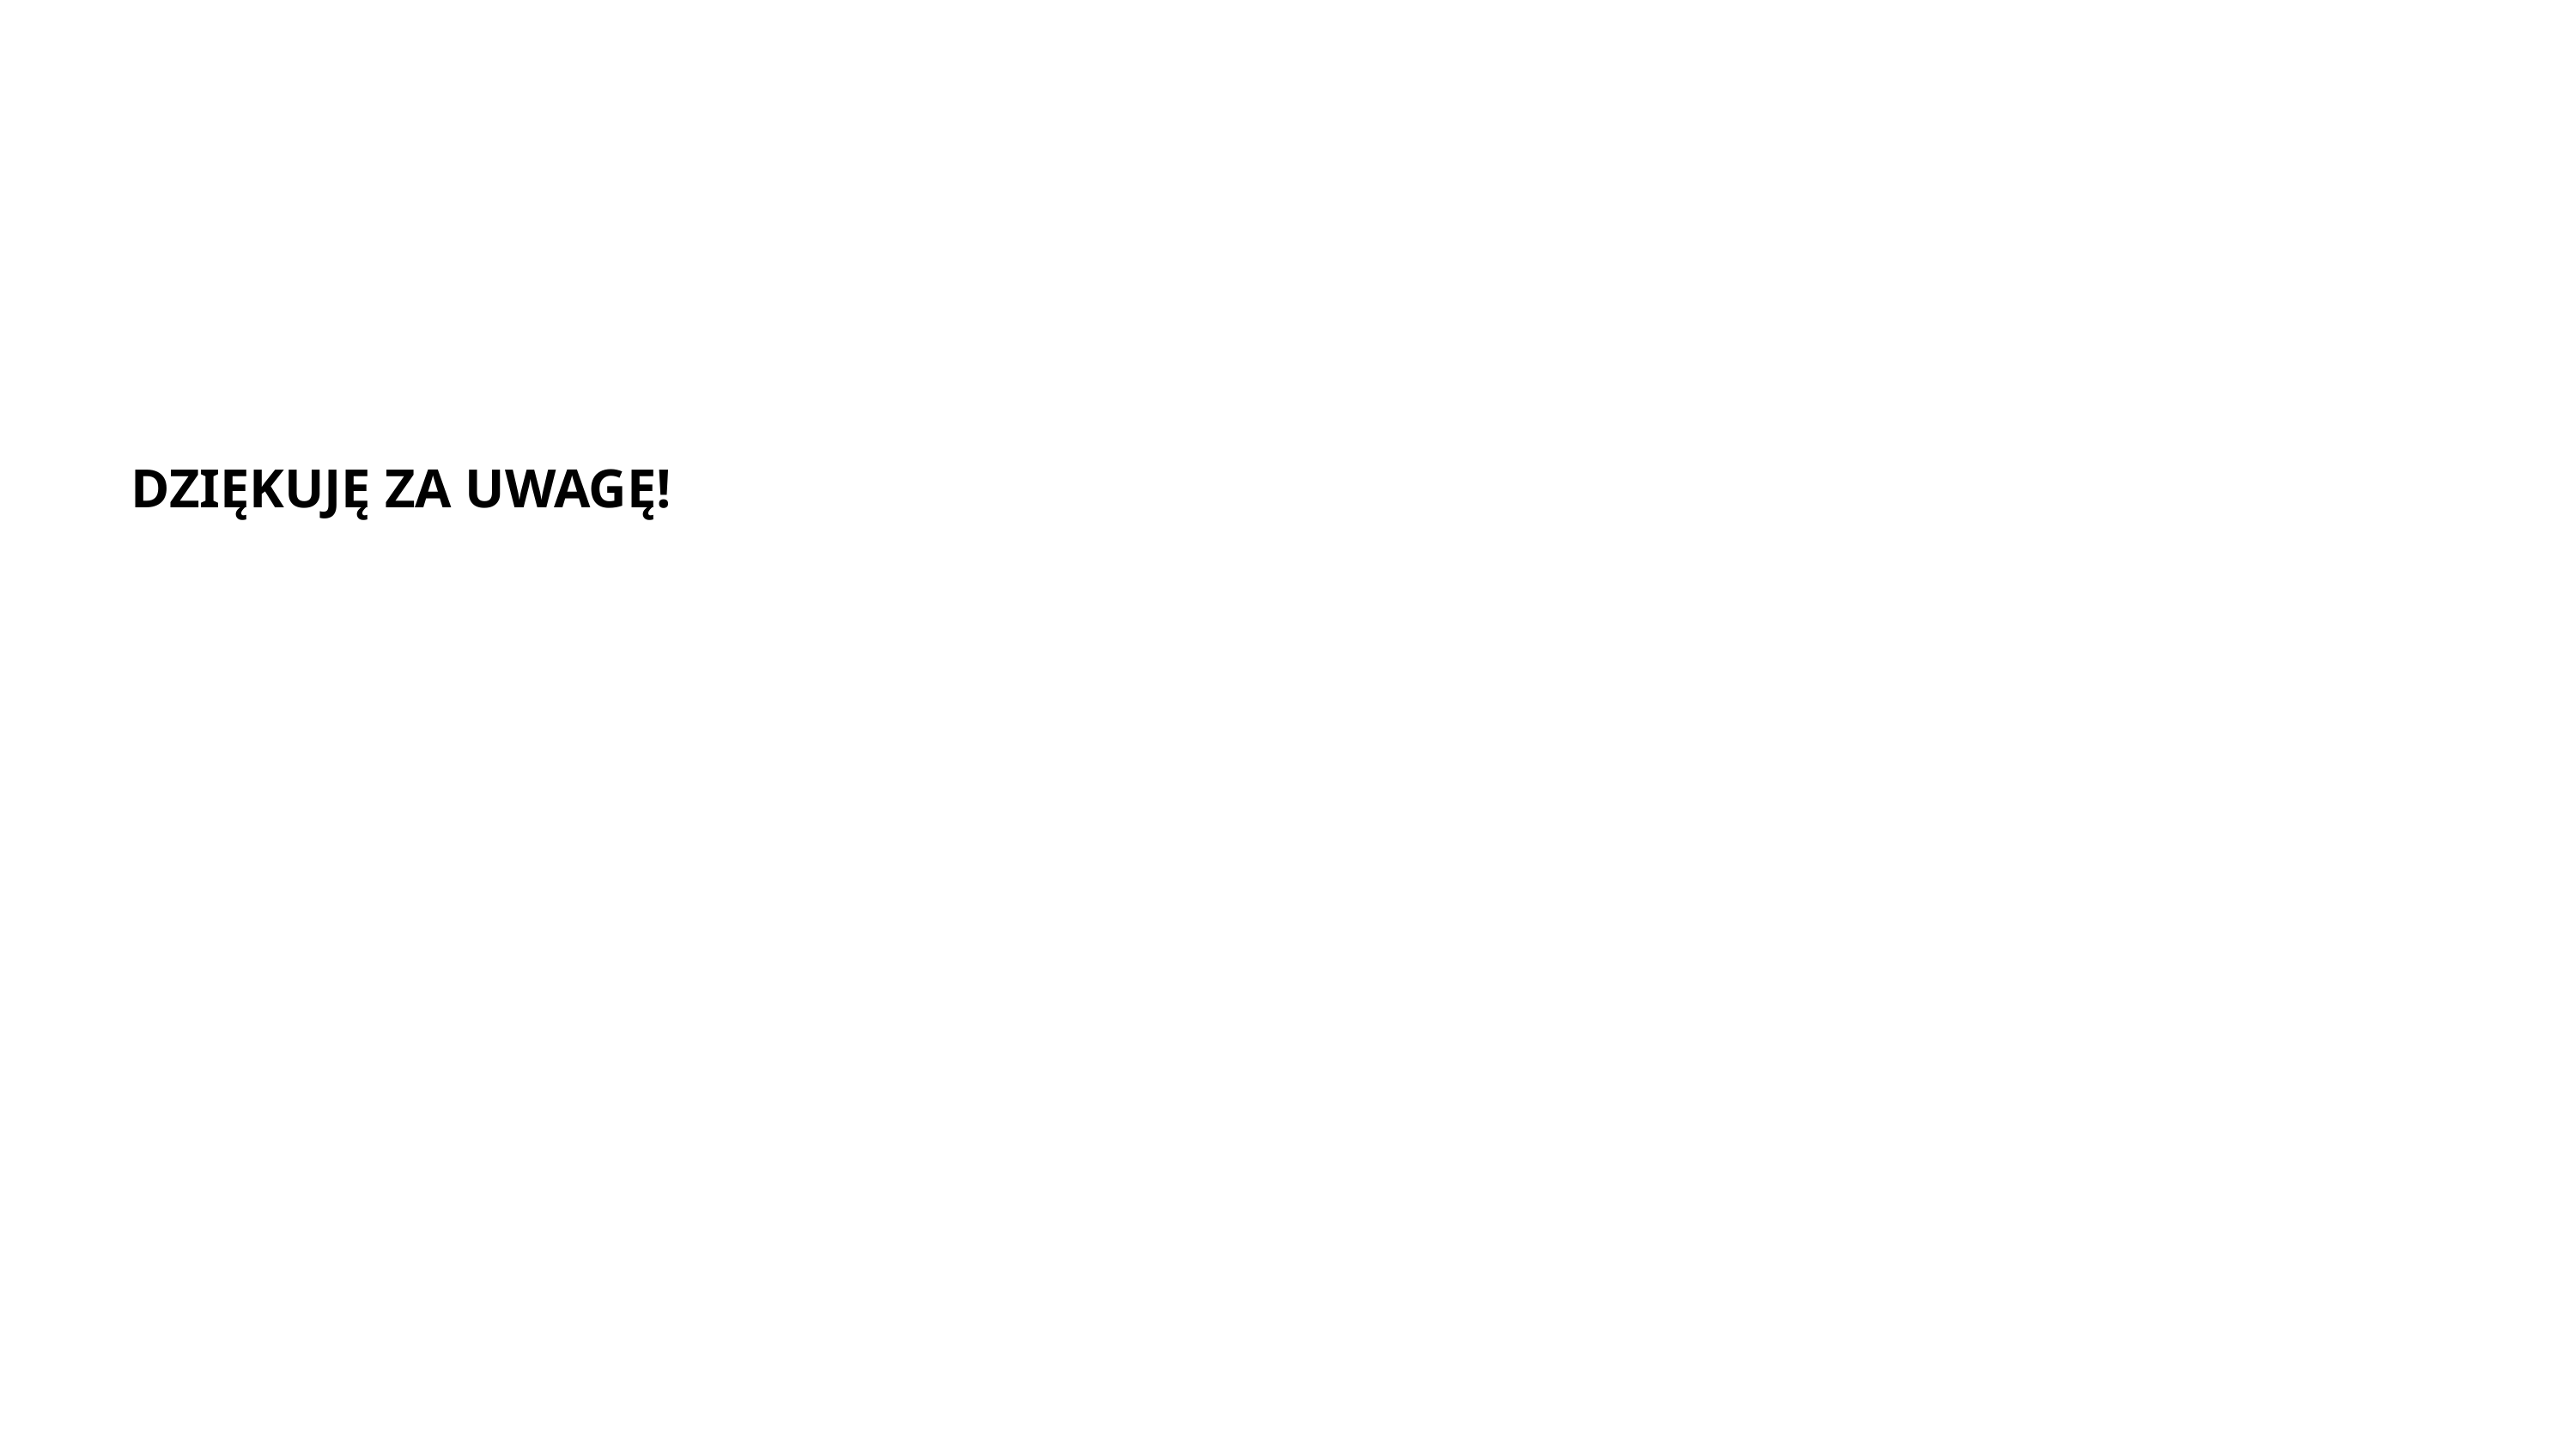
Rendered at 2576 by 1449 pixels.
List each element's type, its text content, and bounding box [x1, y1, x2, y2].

title DZIĘKUJĘ ZA UWAGĘ! [118, 144, 2458, 929]
